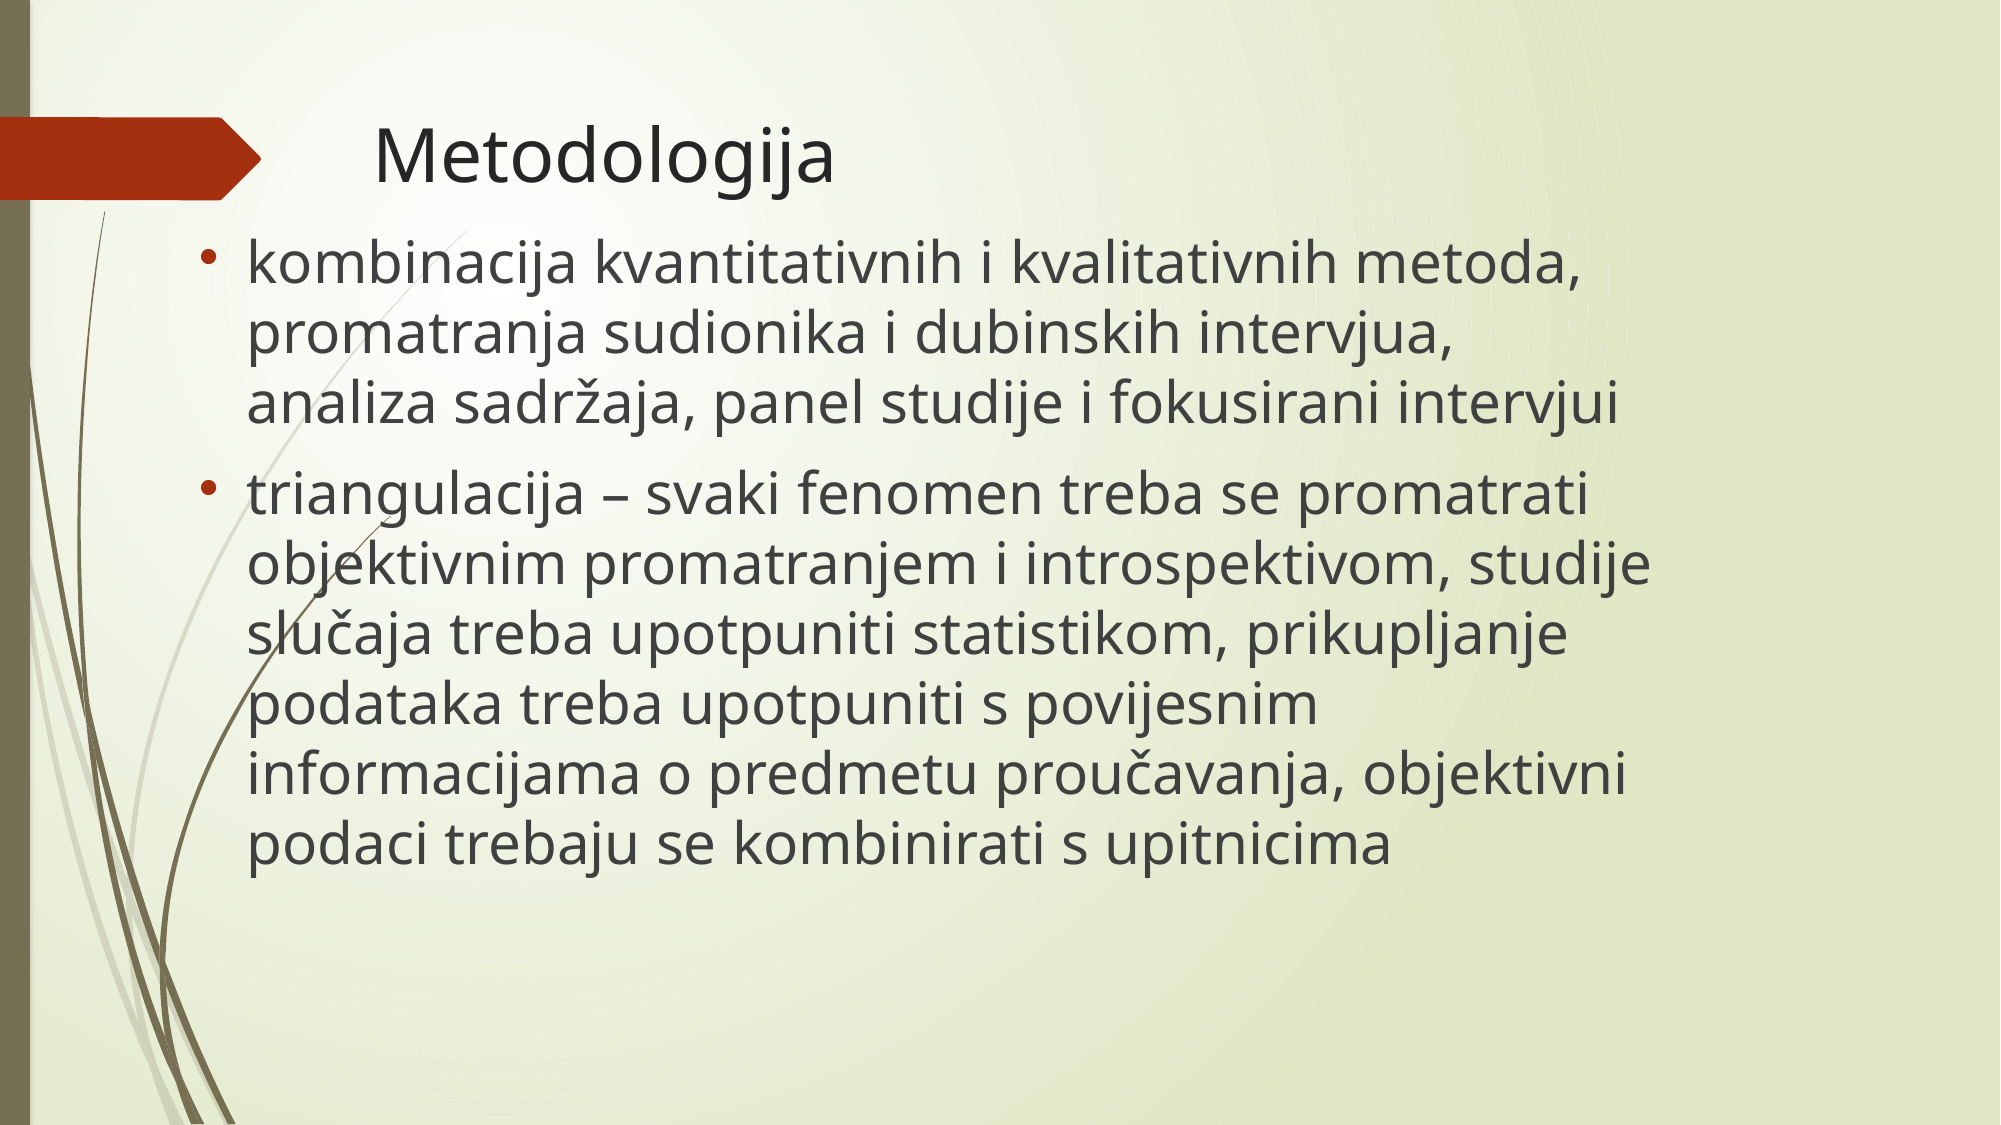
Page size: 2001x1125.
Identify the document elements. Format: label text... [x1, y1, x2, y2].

title Metodologija [357, 101, 1617, 218]
list kombinacija kvantitativnih i kvalitativnih metoda, promatranja sudionika i dubinskih intervjua, analiza sadržaja, panel studije i fokusirani intervjui triangulacija – svaki fenomen treba se promatrati objektivnim promatranjem i introspektivom, studije slučaja treba upotpuniti statistikom, prikupljanje podataka treba upotpuniti s povijesnim informacijama o predmetu proučavanja, objektivni podaci trebaju se kombinirati s upitnicima [167, 218, 1675, 1064]
